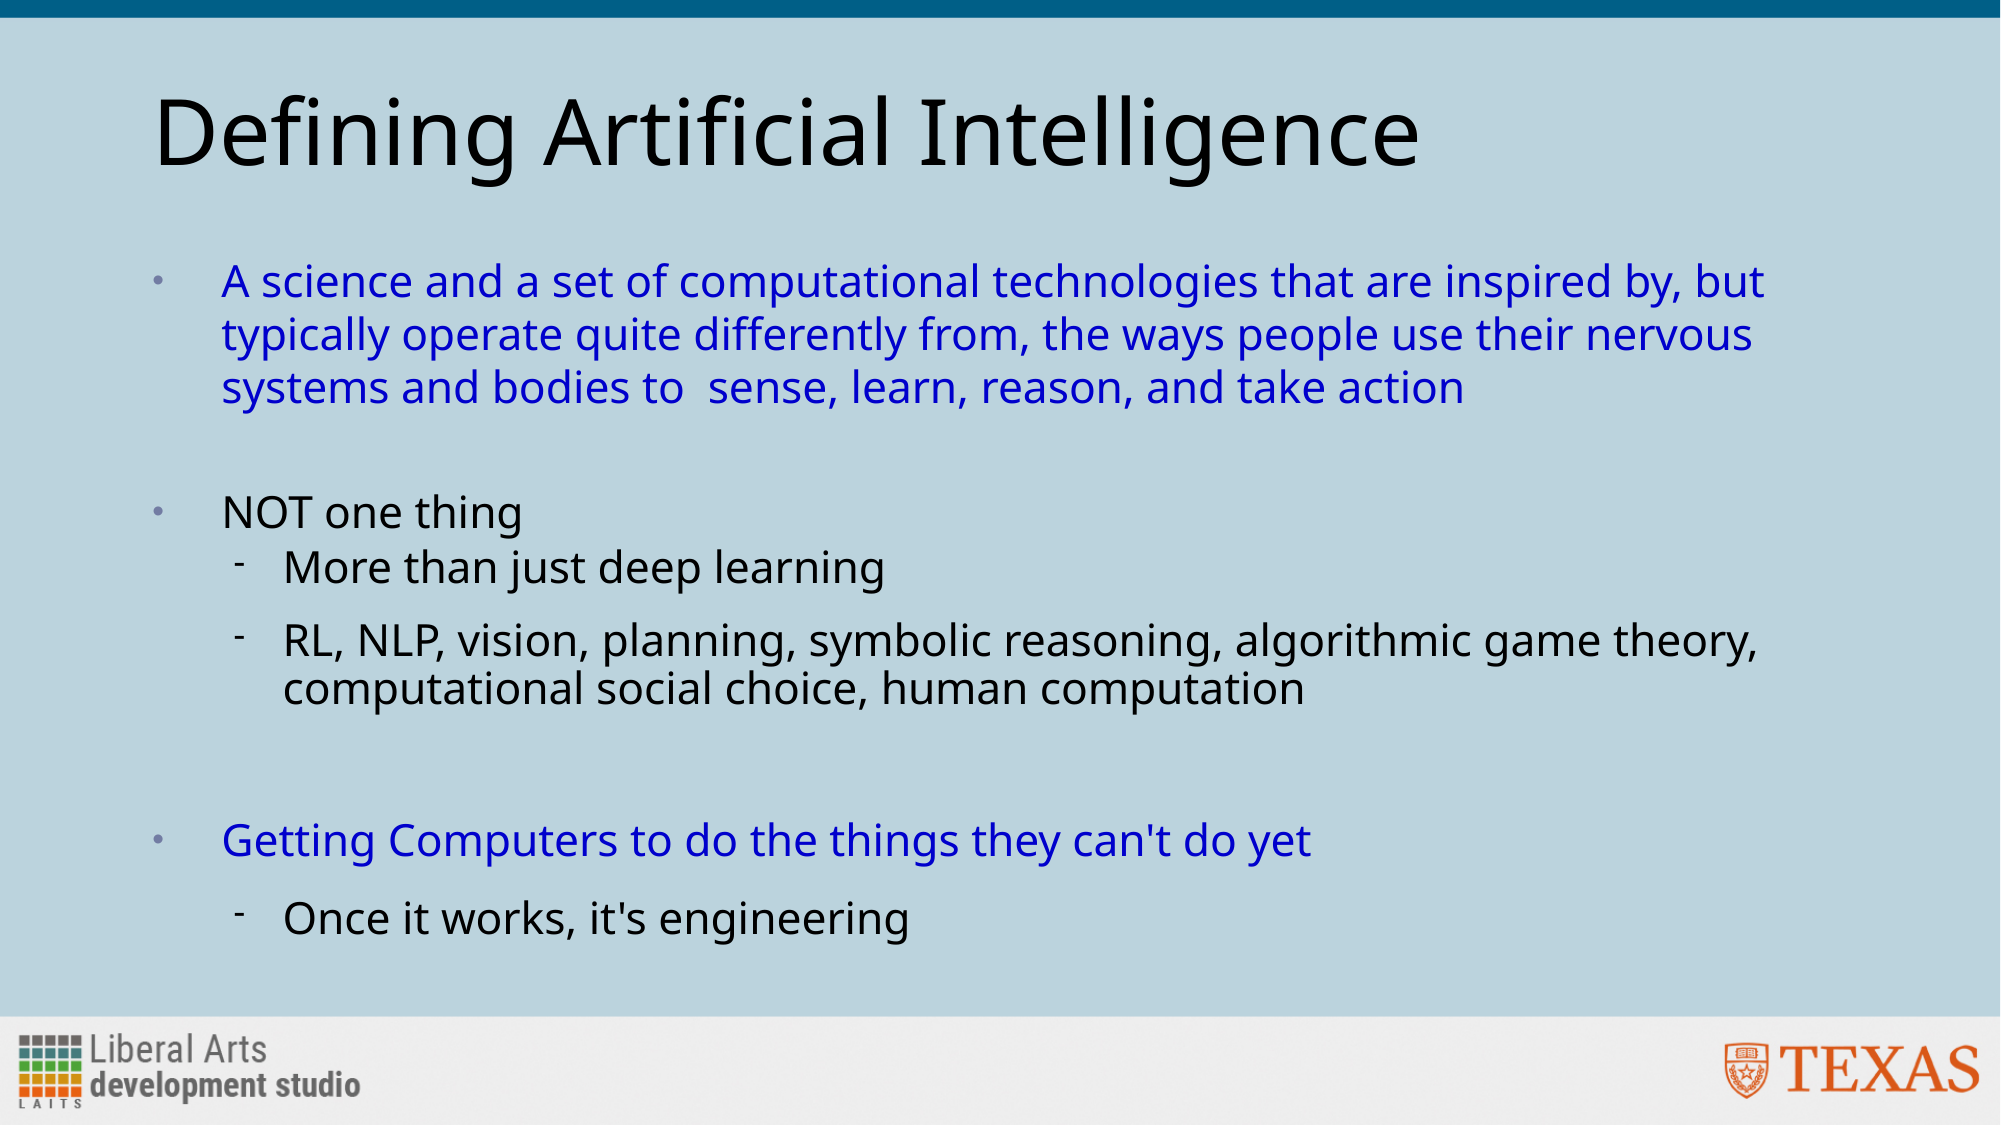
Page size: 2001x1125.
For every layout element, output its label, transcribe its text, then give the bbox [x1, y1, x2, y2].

picture [0, 18, 2001, 1125]
list A science and a set of computational technologies that are inspired by, but typically operate quite differently from, the ways people use their nervous systems and bodies to sense, learn, reason, and take action NOT one thing More than just deep learning RL, NLP, vision, planning, symbolic reasoning, algorithmic game theory, computational social choice, human computation Getting Computers to do the things they can't do yet Once it works, it's engineering [137, 245, 1861, 958]
title Defining Artificial Intelligence [137, 28, 1861, 244]
